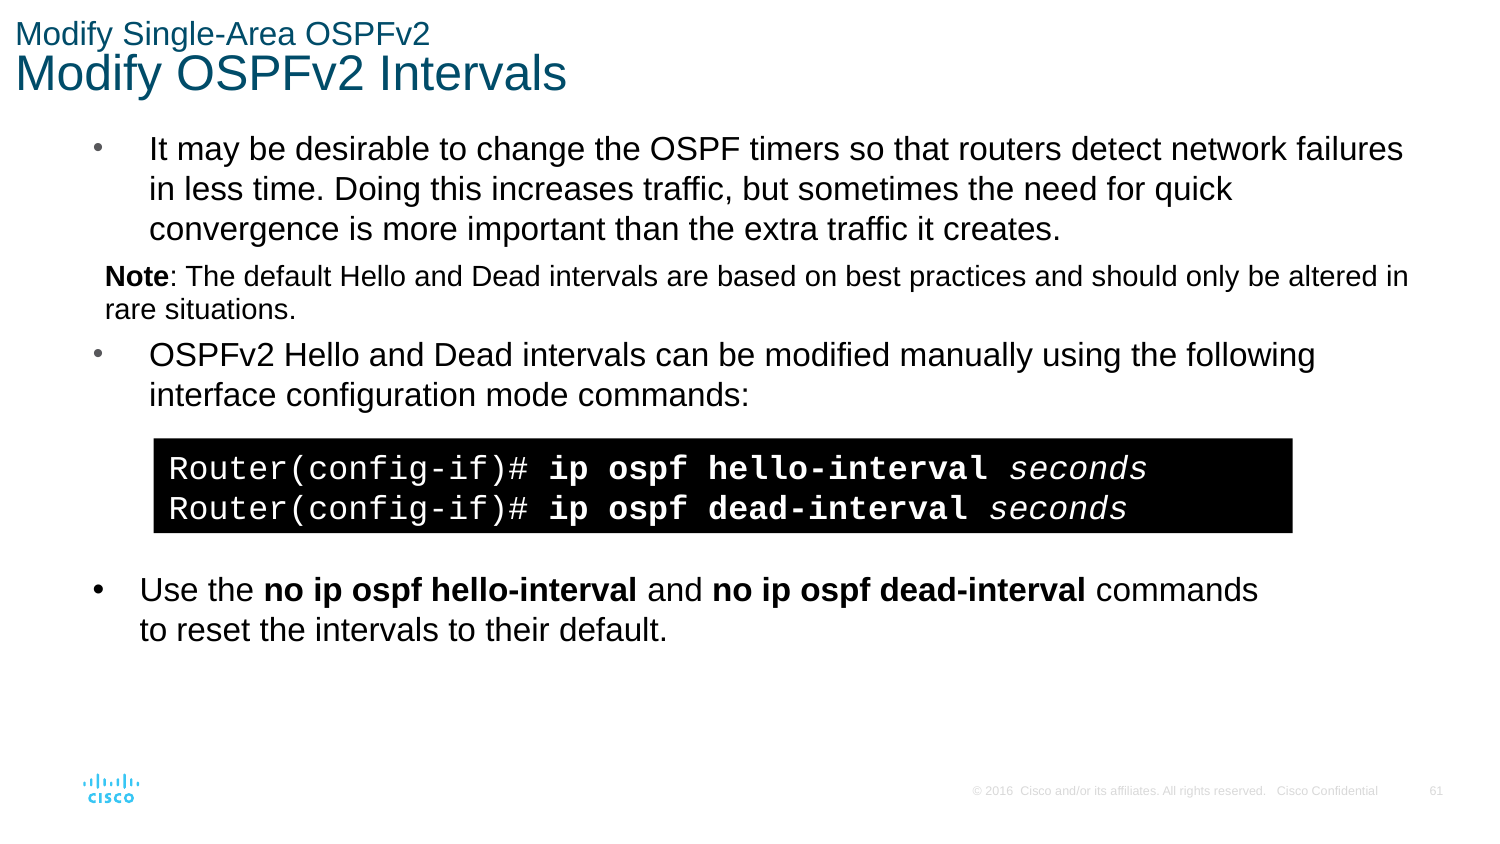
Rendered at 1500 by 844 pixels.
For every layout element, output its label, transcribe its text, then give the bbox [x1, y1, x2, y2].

text_box Router(config-if)# ip ospf hello-interval seconds Router(config-if)# ip ospf dead-interval seconds [153, 438, 1293, 534]
title Modify Single-Area OSPFv2 Modify OSPFv2 Intervals [0, 0, 1369, 121]
list It may be desirable to change the OSPF timers so that routers detect network failures in less time. Doing this increases traffic, but sometimes the need for quick convergence is more important than the extra traffic it creates. Note: The default Hello and Dead intervals are based on best practices and should only be altered in rare situations. OSPFv2 Hello and Dead intervals can be modified manually using the following interface configuration mode commands: [77, 120, 1437, 422]
text_box Use the no ip ospf hello-interval and no ip ospf dead-interval commands to reset the intervals to their default. [77, 561, 1303, 656]
